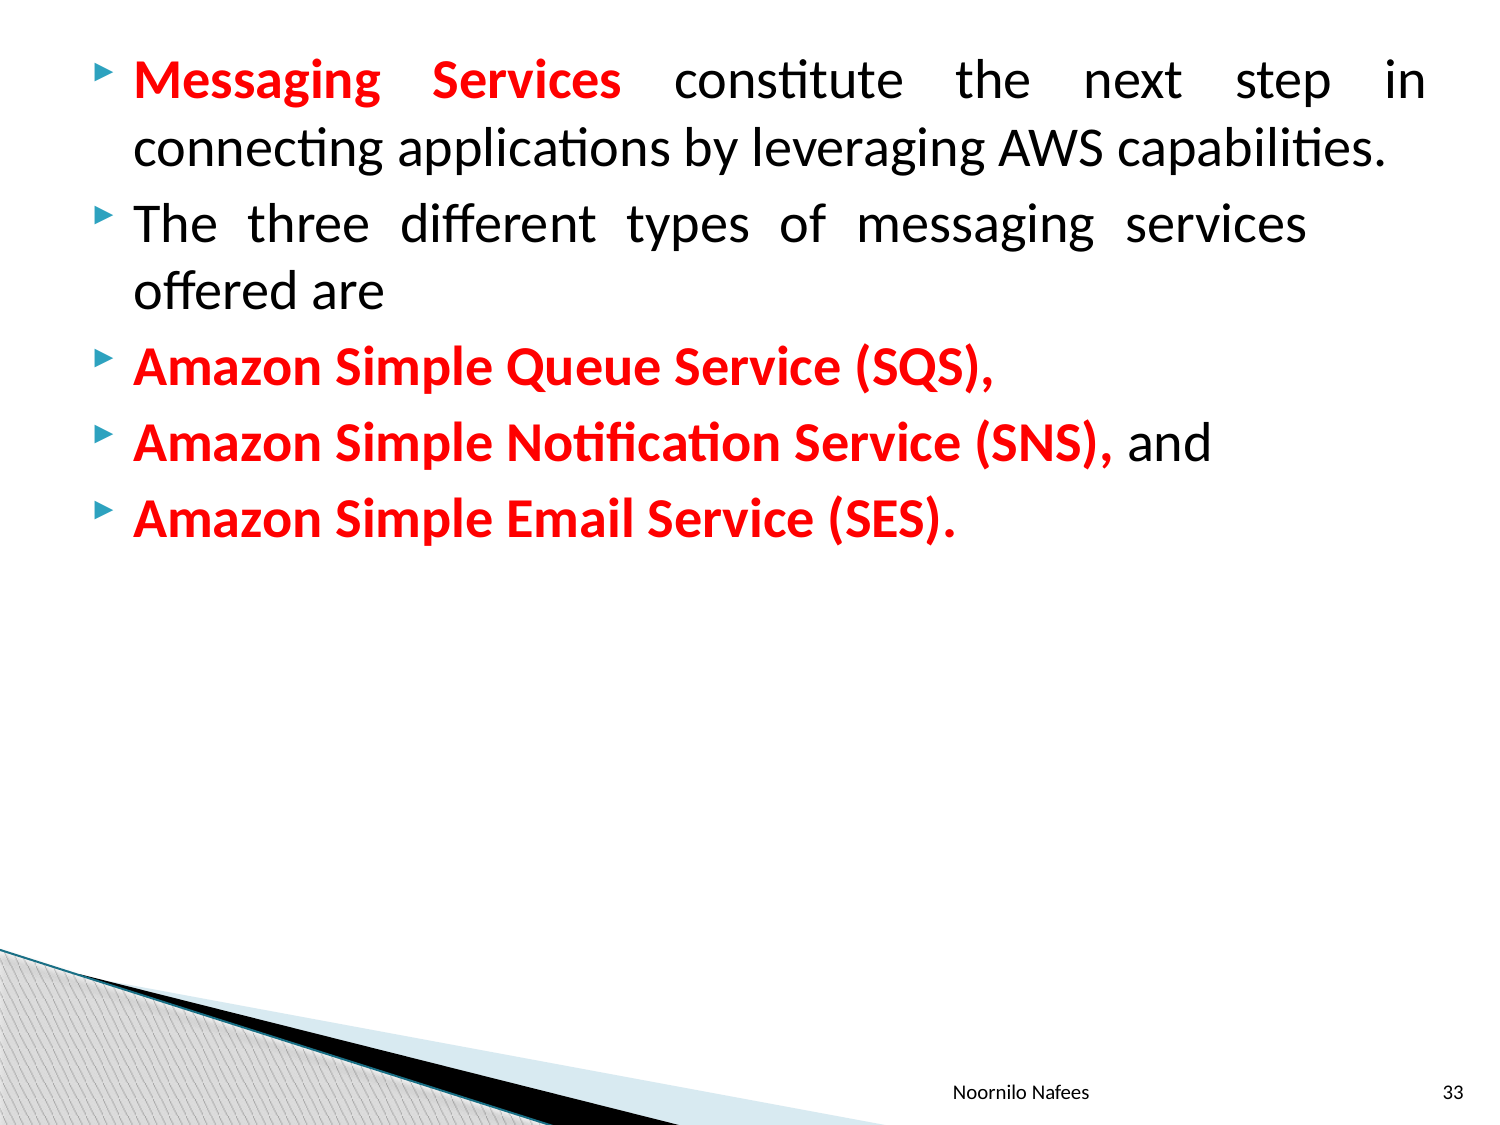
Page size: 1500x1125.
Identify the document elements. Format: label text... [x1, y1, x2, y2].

footer Noornilo Nafees [718, 1051, 1105, 1112]
slide_number 33 [1418, 1051, 1479, 1112]
list Messaging Services constitute the next step in connecting applications by leveraging AWS capabilities. The three different types of messaging services offered are Amazon Simple Queue Service (SQS), Amazon Simple Notification Service (SNS), and Amazon Simple Email Service (SES). [58, 35, 1442, 1067]
